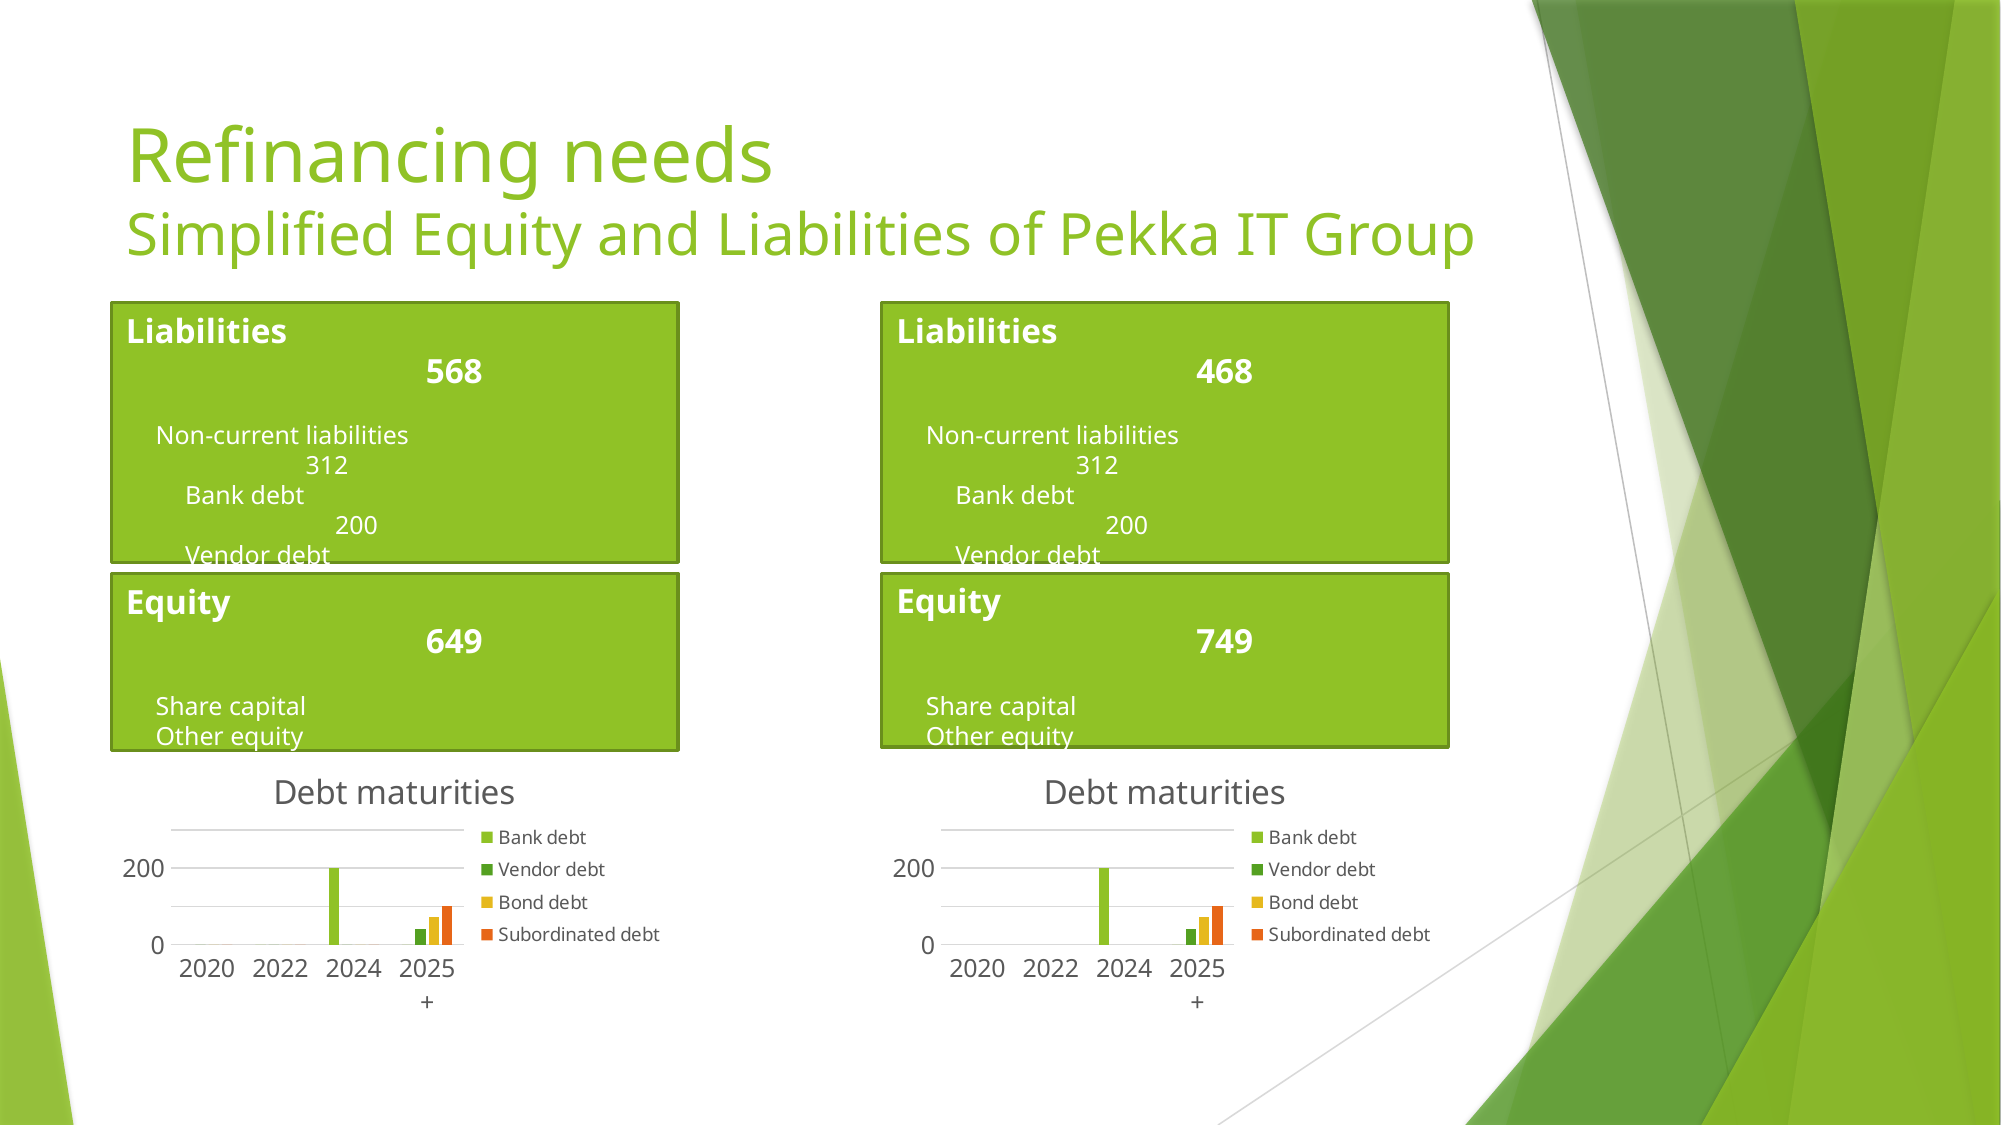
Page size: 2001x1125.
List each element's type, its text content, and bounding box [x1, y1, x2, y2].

text_box Liabilities 568 Non-current liabilities 312 Bank debt 200 Vendor debt 40 Bond debt 72 Subordinated loan 100 Current liabilities 156 [110, 301, 680, 564]
chart [110, 746, 679, 1026]
title Refinancing needs Simplified Equity and Liabilities of Pekka IT Group [111, 99, 1522, 317]
text_box Equity 749 Share capital Other equity 100 Retained earnings [880, 572, 1450, 748]
text_box Equity 649 Share capital Other equity Retained earnings [110, 572, 680, 748]
chart [880, 746, 1449, 1026]
text_box Liabilities 468 Non-current liabilities 312 Bank debt 200 Vendor debt 40 Bond debt 72 Current liabilities 156 [880, 301, 1450, 564]
